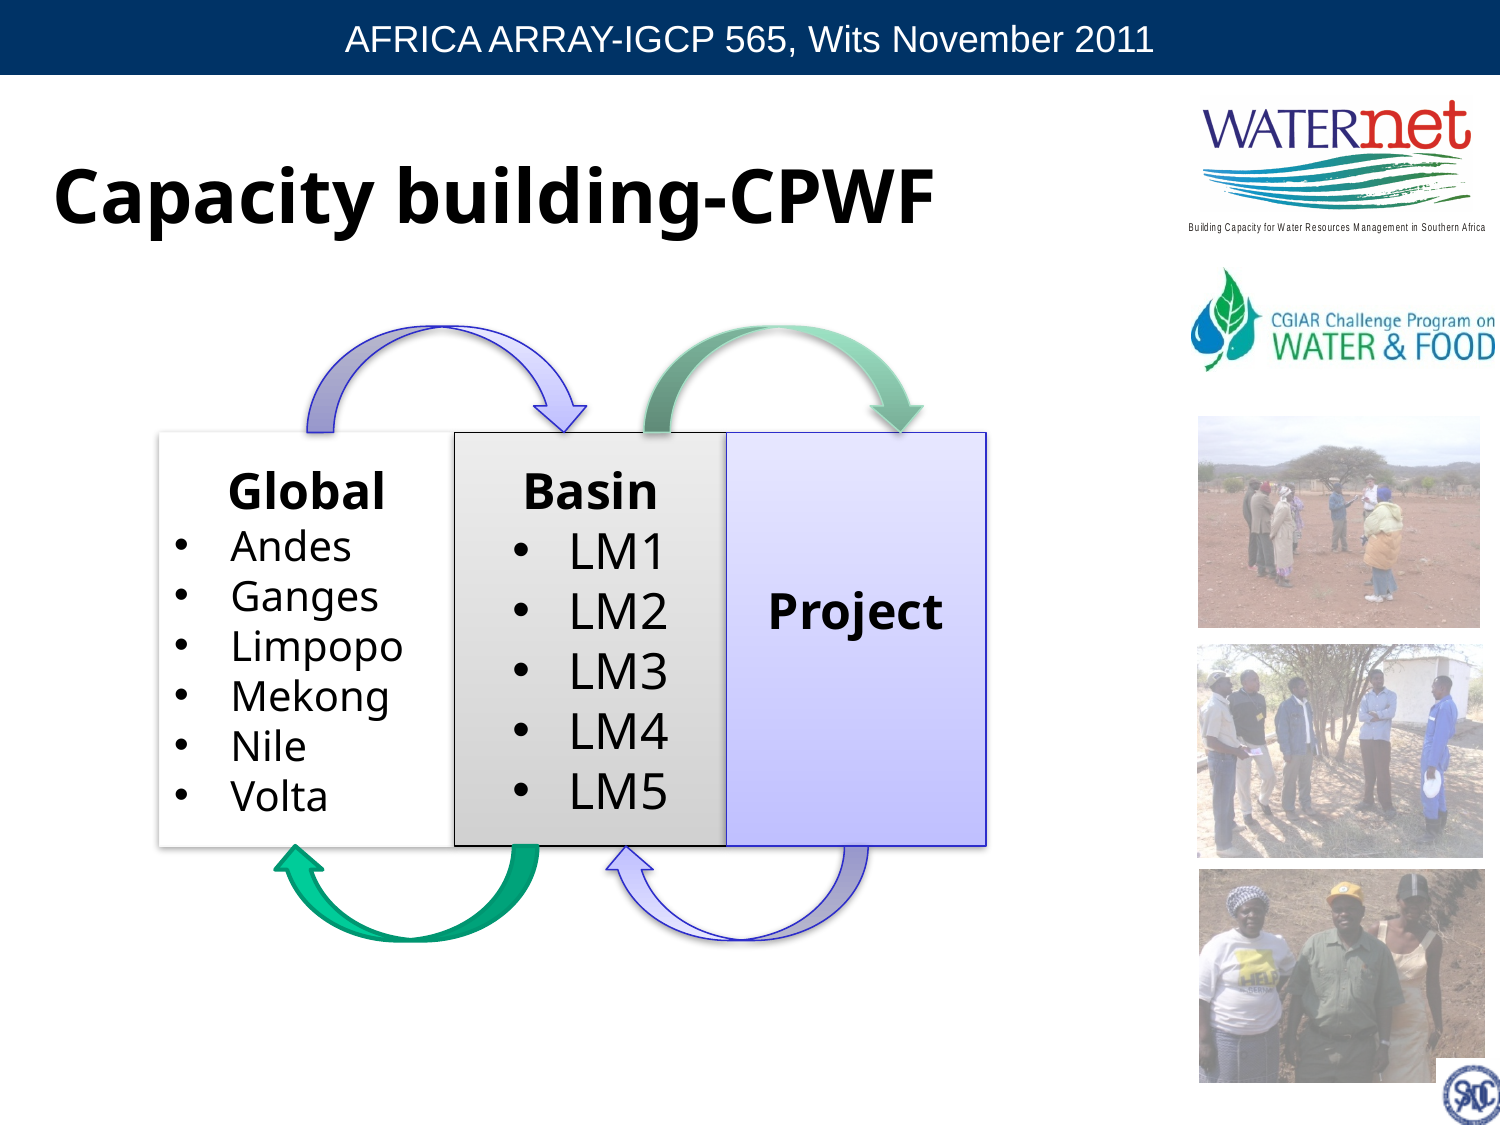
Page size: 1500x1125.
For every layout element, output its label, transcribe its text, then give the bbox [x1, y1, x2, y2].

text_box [159, 432, 987, 847]
text_box [273, 855, 539, 943]
picture [1436, 1058, 1500, 1125]
picture [1191, 267, 1495, 372]
text_box [642, 325, 925, 430]
text_box [306, 325, 588, 430]
text_box [605, 855, 869, 942]
title Capacity building-CPWF [37, 99, 1163, 288]
